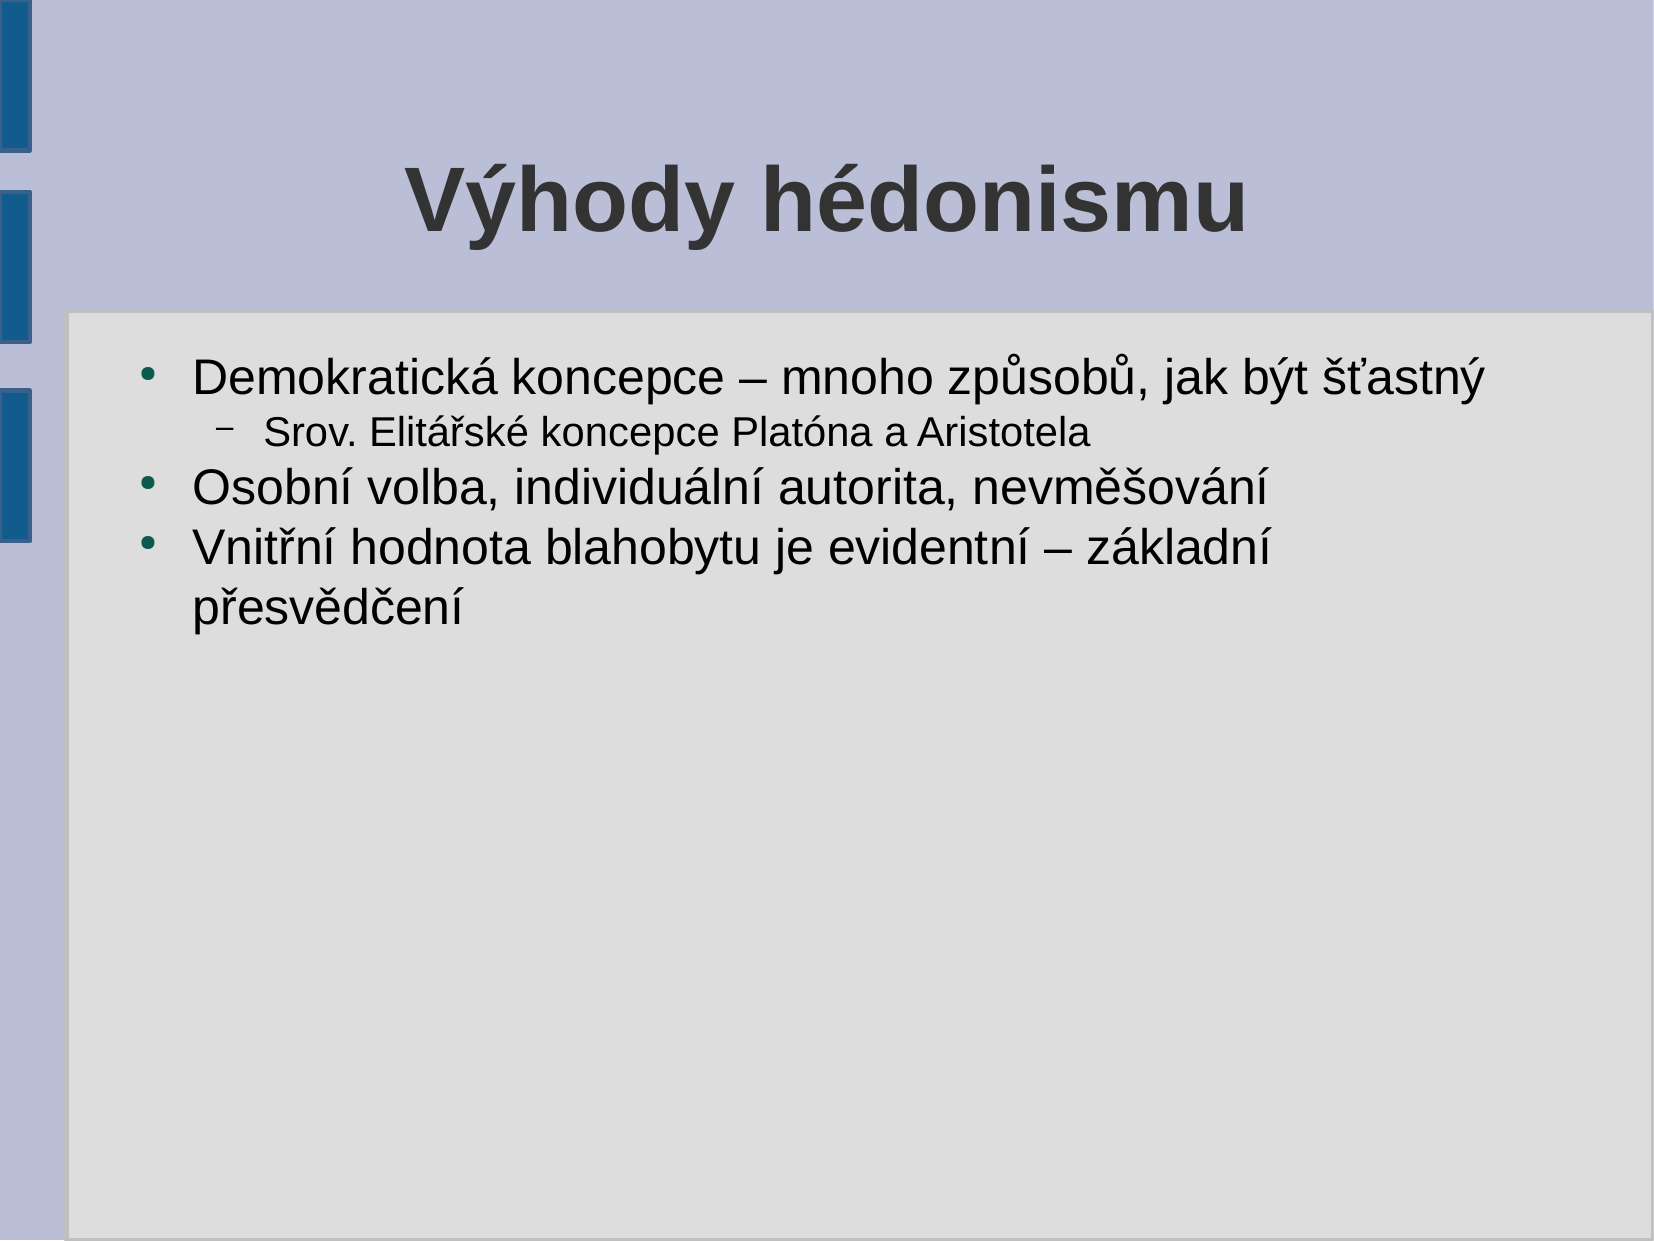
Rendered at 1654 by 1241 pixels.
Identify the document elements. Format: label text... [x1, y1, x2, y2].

list Demokratická koncepce – mnoho způsobů, jak být šťastný Srov. Elitářské koncepce Platóna a Aristotela Osobní volba, individuální autorita, nevměšování Vnitřní hodnota blahobytu je evidentní – základní přesvědčení [121, 344, 1534, 1191]
title Výhody hédonismu [121, 98, 1534, 291]
